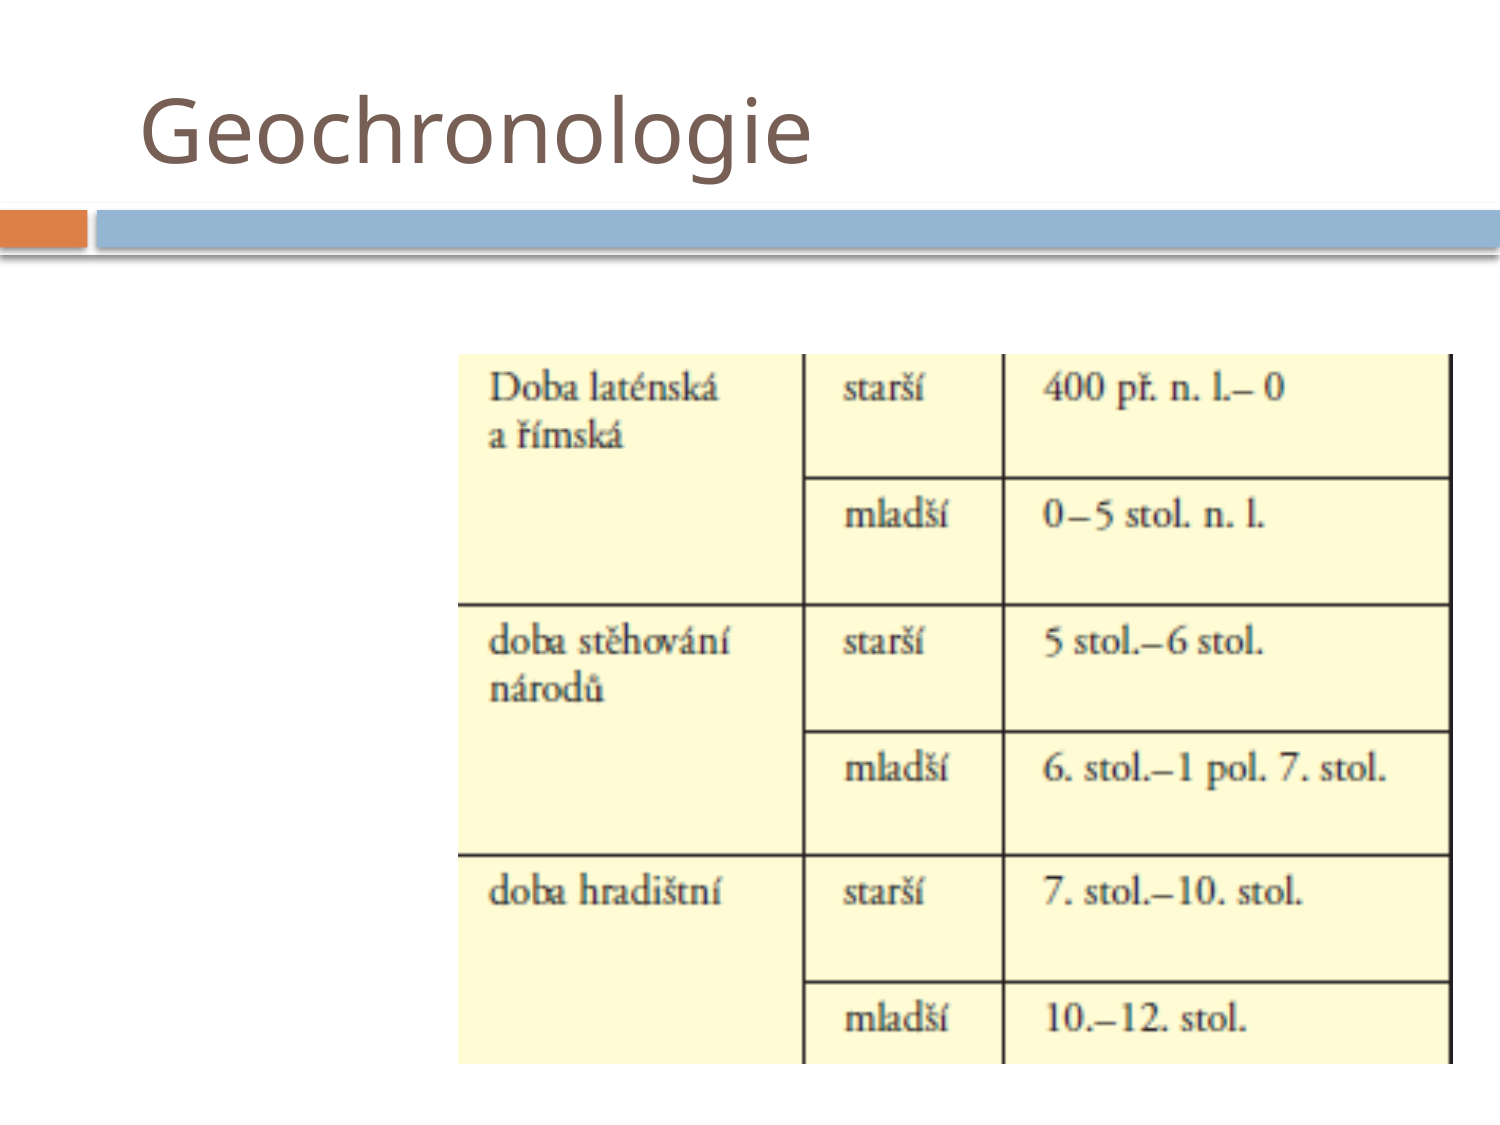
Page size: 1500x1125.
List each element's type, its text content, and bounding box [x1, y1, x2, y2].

picture [457, 354, 1453, 1064]
title Geochronologie [123, 66, 1119, 190]
